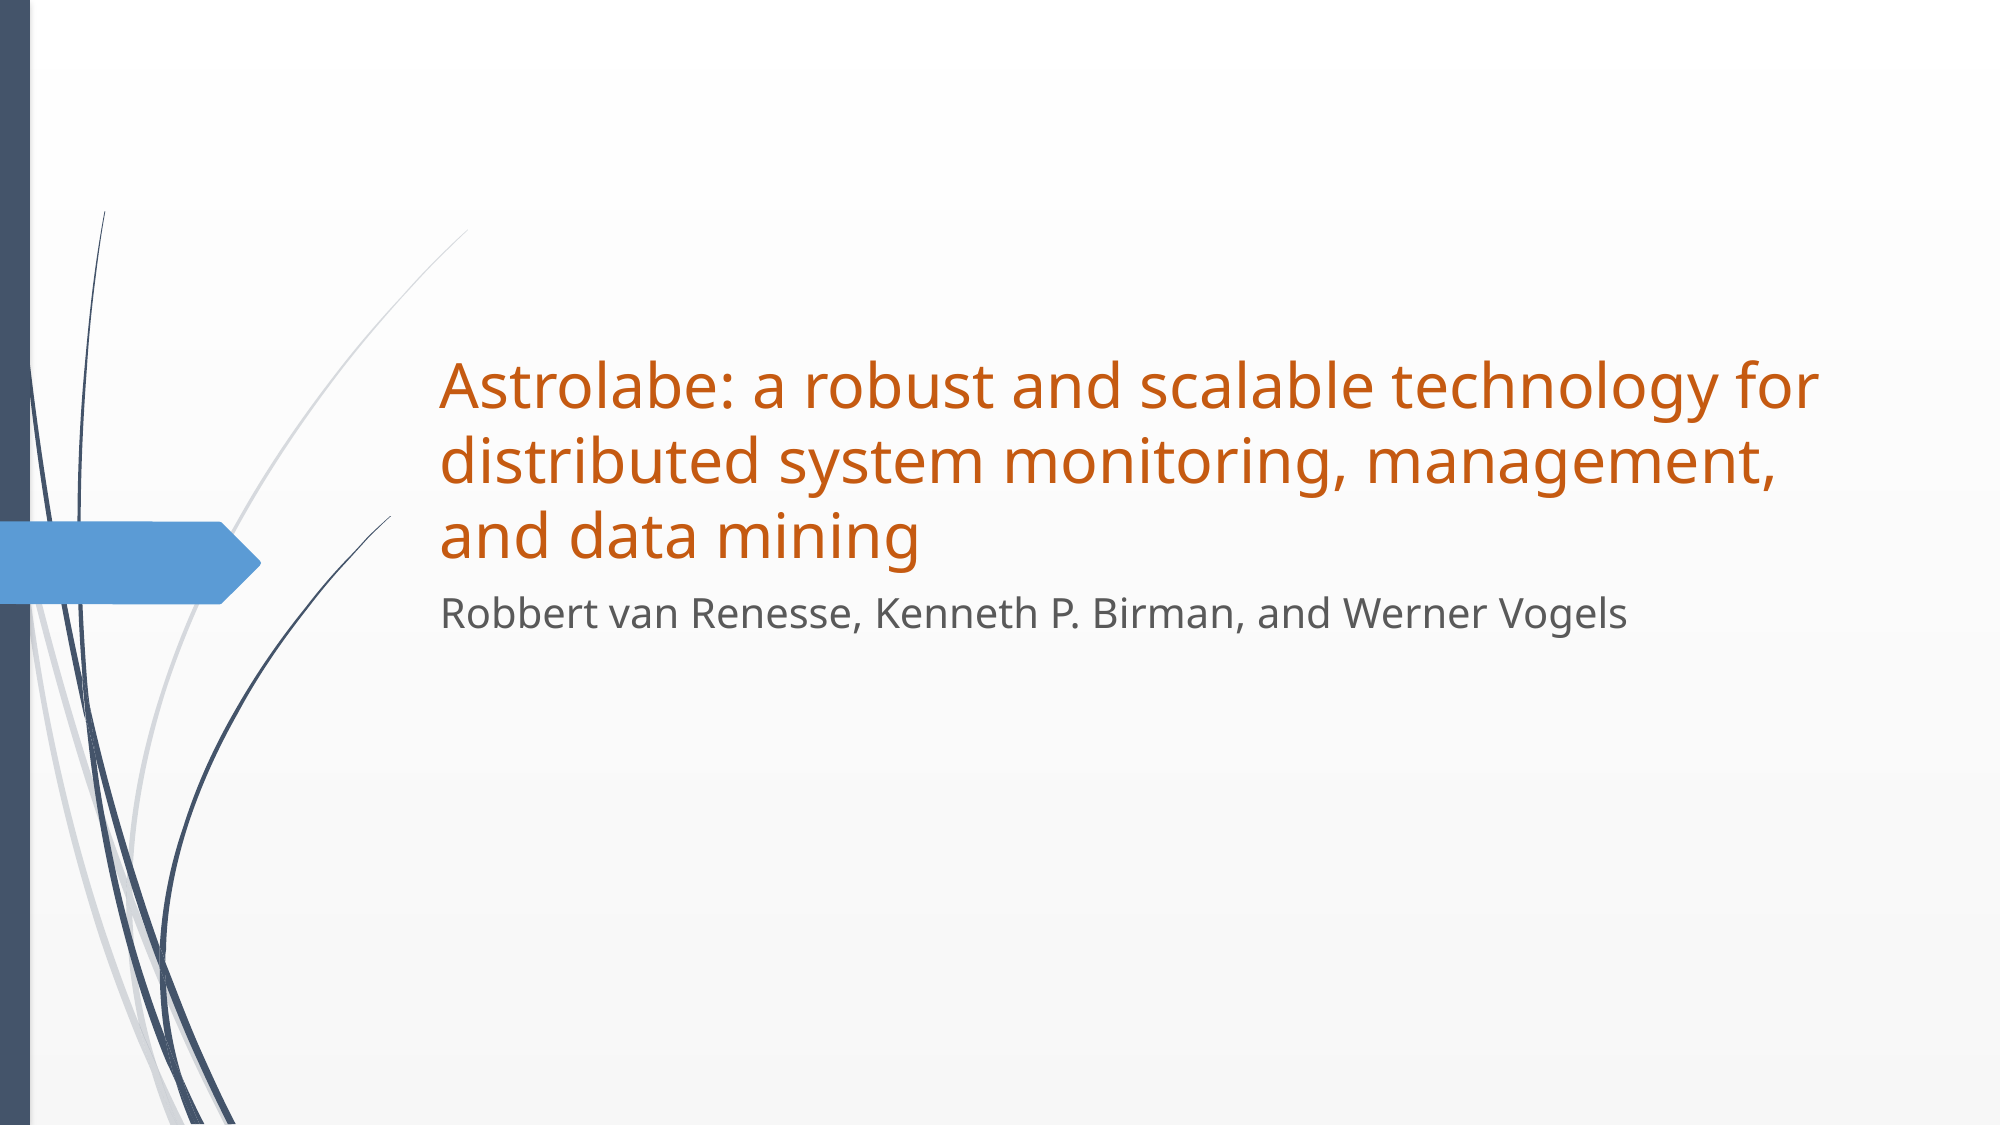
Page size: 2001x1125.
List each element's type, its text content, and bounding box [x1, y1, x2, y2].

list Robbert van Renesse, Kenneth P. Birman, and Werner Vogels [424, 579, 1888, 721]
title Astrolabe: a robust and scalable technology for distributed system monitoring, management, and data mining [424, 337, 1888, 579]
